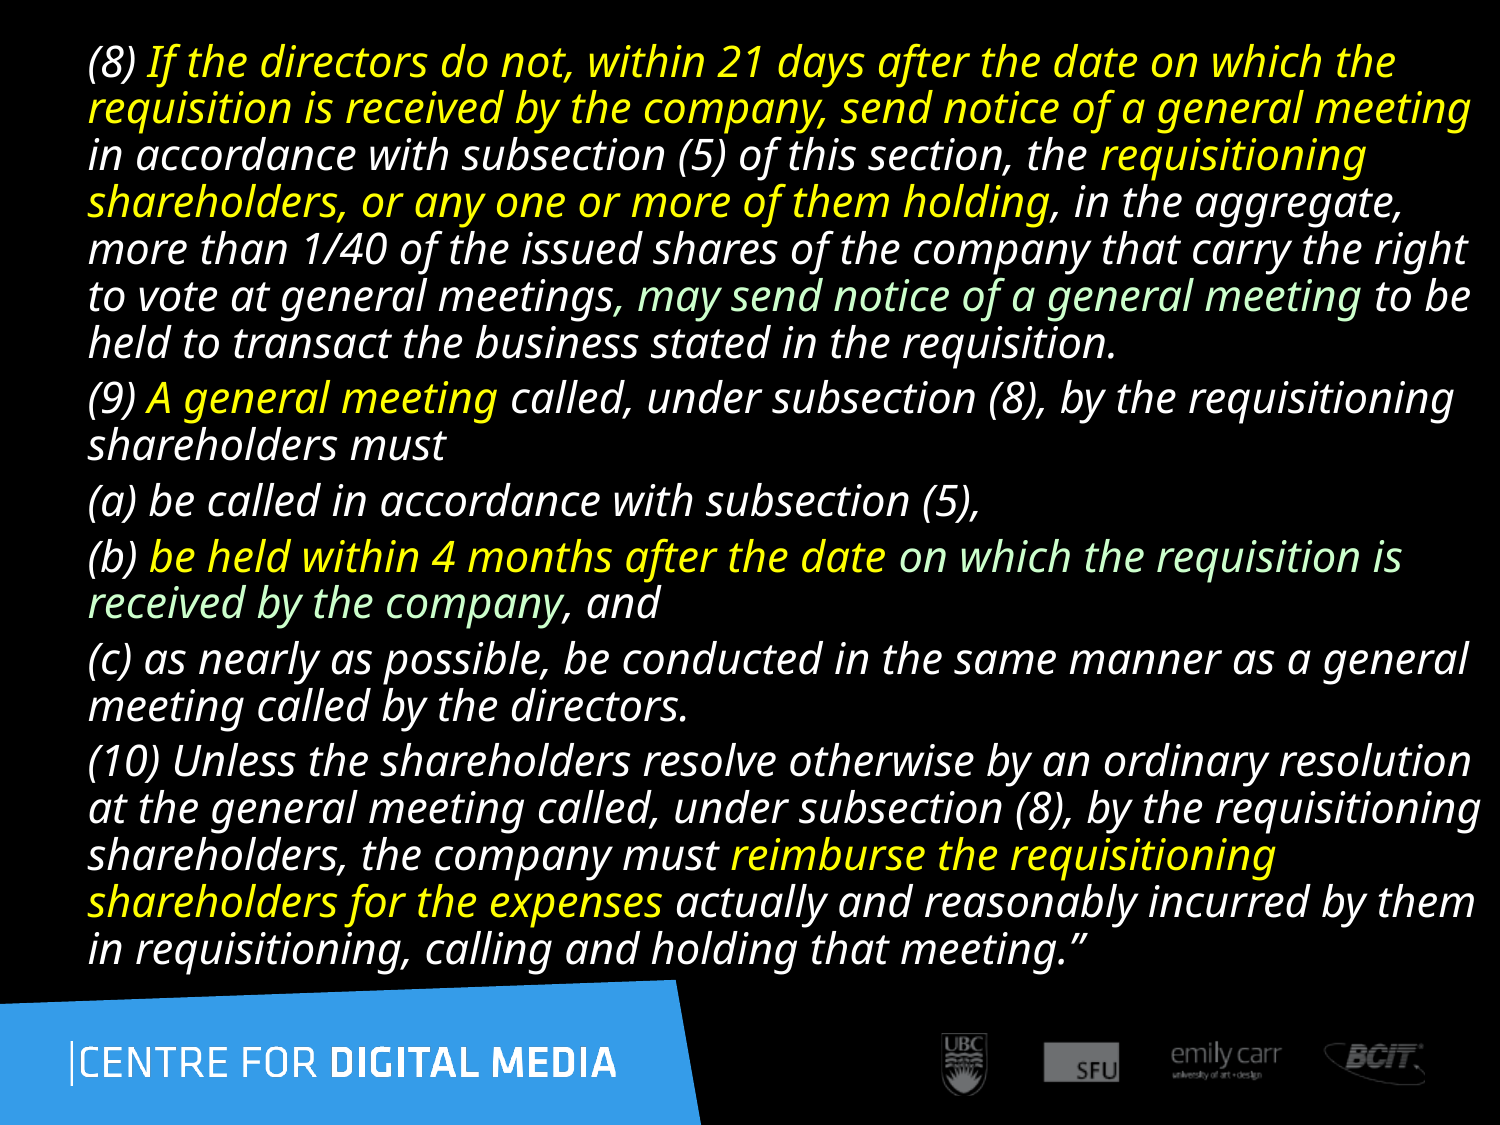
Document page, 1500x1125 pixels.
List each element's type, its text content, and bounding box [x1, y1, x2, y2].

list (8) If the directors do not, within 21 days after the date on which the requisition is received by the company, send notice of a general meeting in accordance with subsection (5) of this section, the requisitioning shareholders, or any one or more of them holding, in the aggregate, more than 1/40 of the issued shares of the company that carry the right to vote at general meetings, may send notice of a general meeting to be held to transact the business stated in the requisition. (9) A general meeting called, under subsection (8), by the requisitioning shareholders must (a) be called in accordance with subsection (5), (b) be held within 4 months after the date on which the requisition is received by the company, and (c) as nearly as possible, be conducted in the same manner as a general meeting called by the directors. (10) Unless the shareholders resolve otherwise by an ordinary resolution at the general meeting called, under subsection (8), by the requisitioning shareholders, the company must reimburse the requisitioning shareholders for the expenses actually and reasonably incurred by them in requisitioning, calling and holding that meeting.” [75, 27, 1500, 1018]
